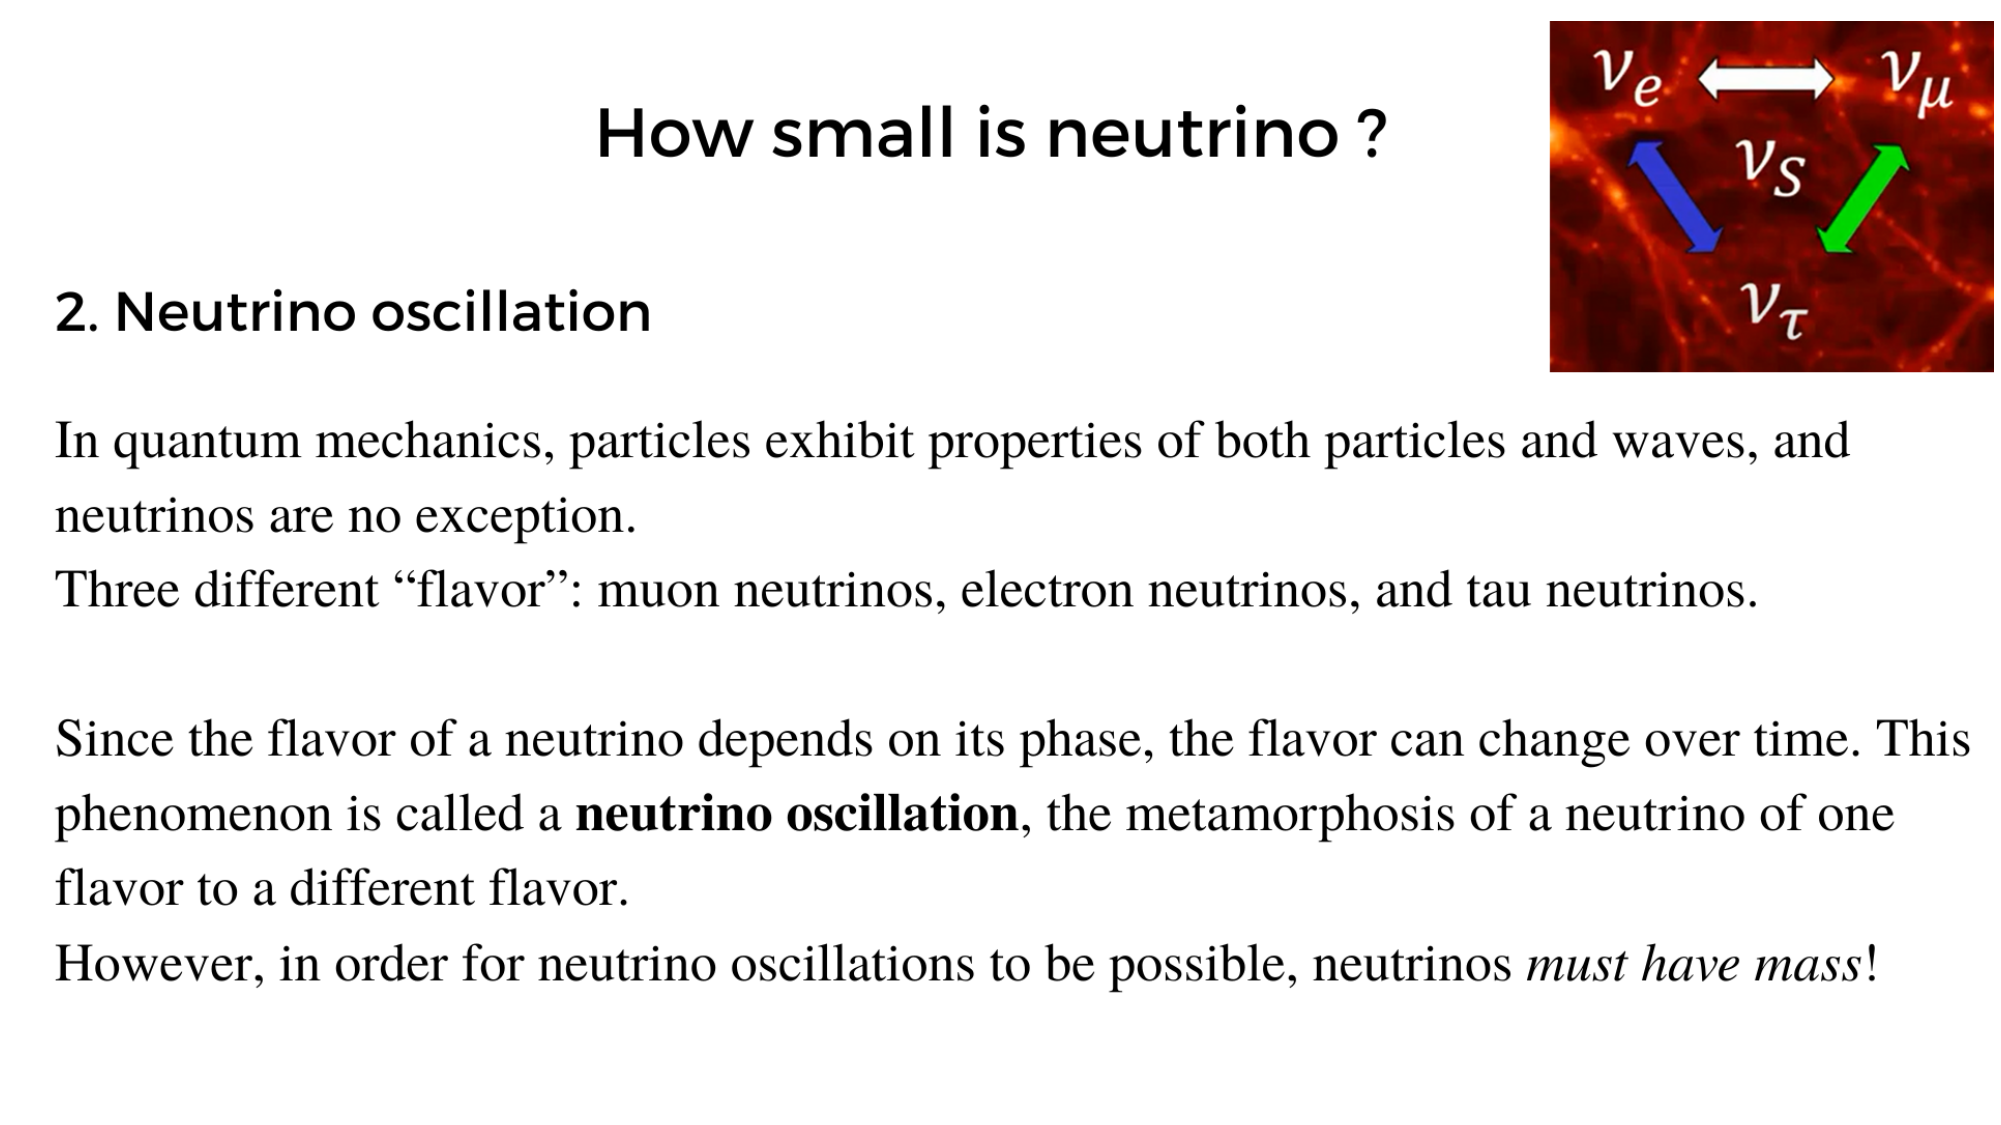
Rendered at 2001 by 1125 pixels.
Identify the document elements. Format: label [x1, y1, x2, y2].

list [6, 21, 1994, 1125]
